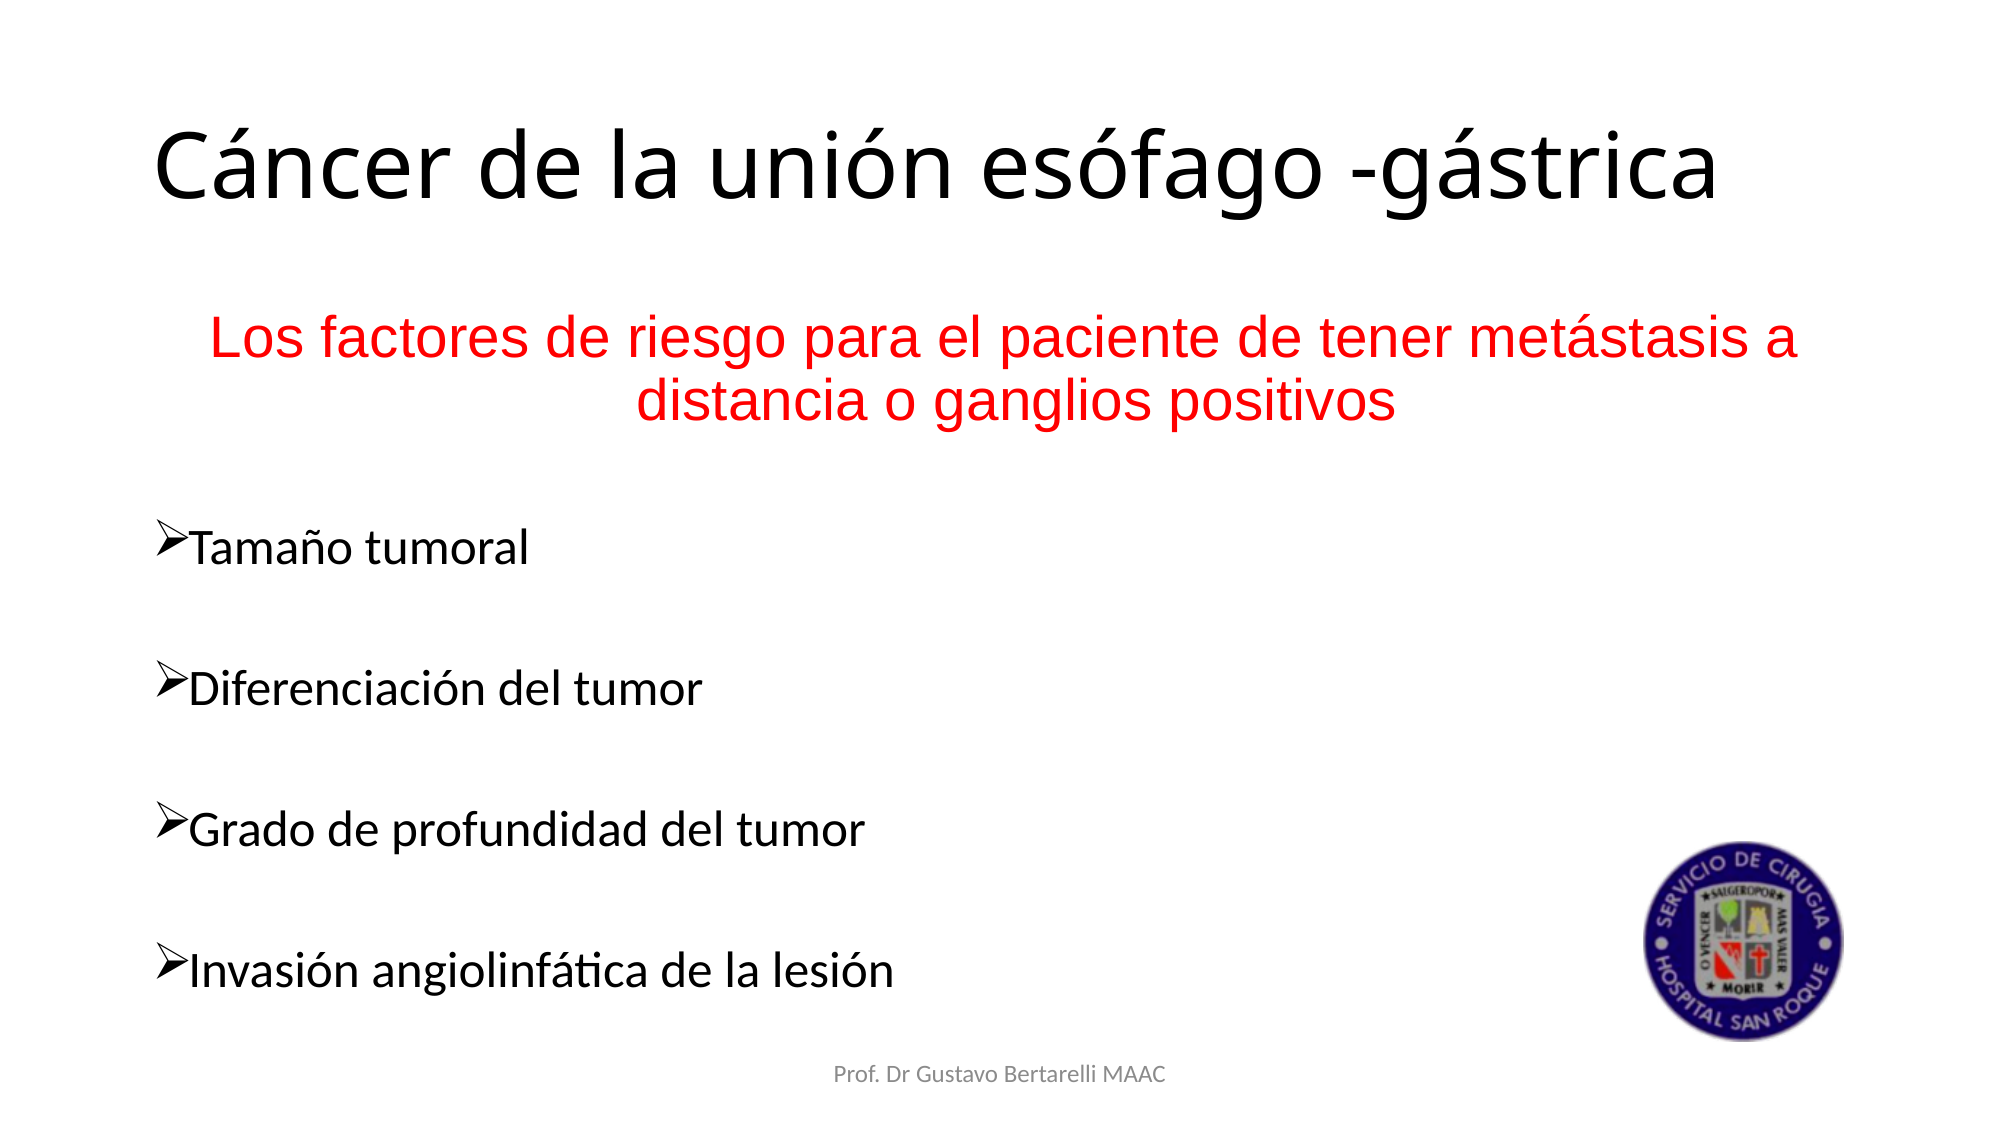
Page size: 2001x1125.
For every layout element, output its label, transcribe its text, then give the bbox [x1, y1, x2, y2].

picture [1643, 841, 1844, 1042]
list Los factores de riesgo para el paciente de tener metástasis a distancia o ganglios positivos Tamaño tumoral Diferenciación del tumor Grado de profundidad del tumor Invasión angiolinfática de la lesión [137, 299, 1863, 1014]
footer Prof. Dr Gustavo Bertarelli MAAC [662, 1042, 1338, 1103]
title Cáncer de la unión esófago -gástrica [137, 59, 1863, 278]
